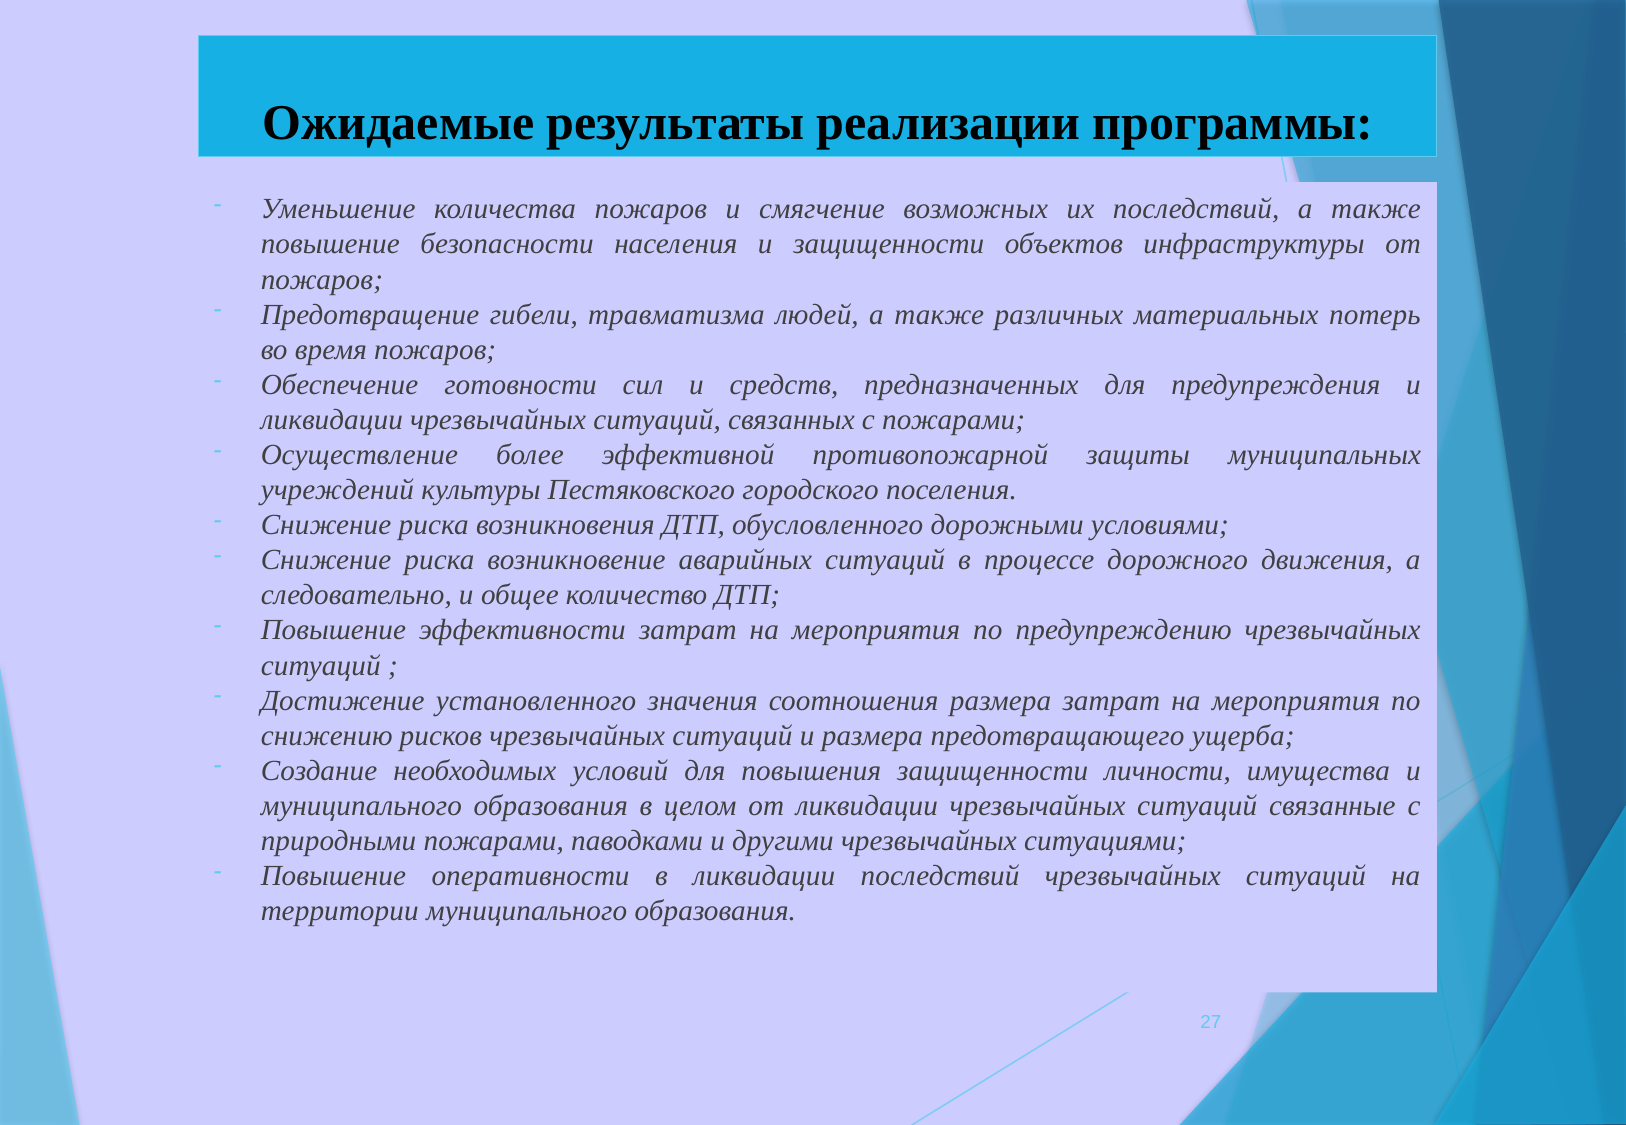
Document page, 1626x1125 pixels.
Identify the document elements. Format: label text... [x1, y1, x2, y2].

title Ожидаемые результаты реализации программы: [198, 35, 1437, 157]
slide_number 27 [1145, 991, 1237, 1051]
list Уменьшение количества пожаров и смягчение возможных их последствий, а также повышение безопасности населения и защищенности объектов инфраструктуры от пожаров; Предотвращение гибели, травматизма людей, а также различных материальных потерь во время пожаров; Обеспечение готовности сил и средств, предназначенных для предупреждения и ликвидации чрезвычайных ситуаций, связанных с пожарами; Осуществление более эффективной противопожарной защиты муниципальных учреждений культуры Пестяковского городского поселения. Снижение риска возникновения ДТП, обусловленного дорожными условиями; Снижение риска возникновение аварийных ситуаций в процессе дорожного движения, а следовательно, и общее количество ДТП; Повышение эффективности затрат на мероприятия по предупреждению чрезвычайных ситуаций ; Достижение установленного значения соотношения размера затрат на мероприятия по снижению рисков чрезвычайных ситуаций и размера предотвращающего ущерба; Создание необходимых условий для повышения защищенности личности, имущества и муниципального образования в целом от ликвидации чрезвычайных ситуаций связанные с природными пожарами, паводками и другими чрезвычайных ситуациями; Повышение оперативности в ликвидации последствий чрезвычайных ситуаций на территории муниципального образования. [198, 182, 1437, 993]
